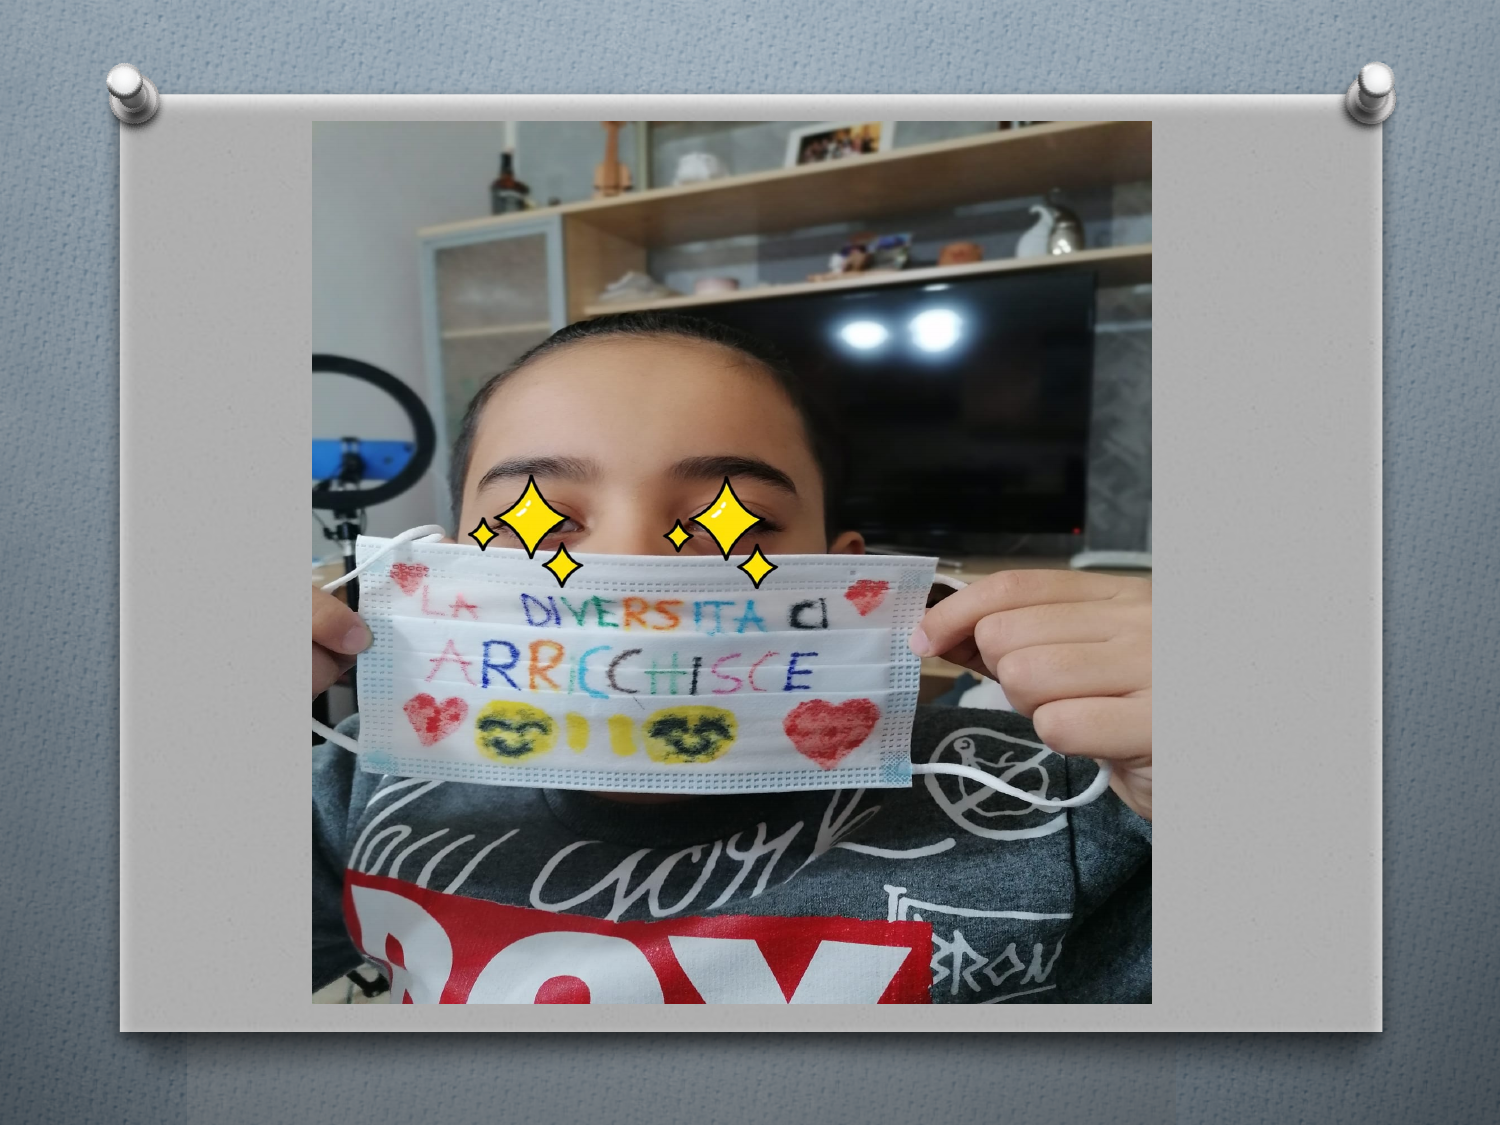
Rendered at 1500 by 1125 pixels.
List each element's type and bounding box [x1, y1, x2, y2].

picture [75, 29, 198, 153]
picture [312, 121, 1152, 1004]
picture [1317, 35, 1439, 156]
